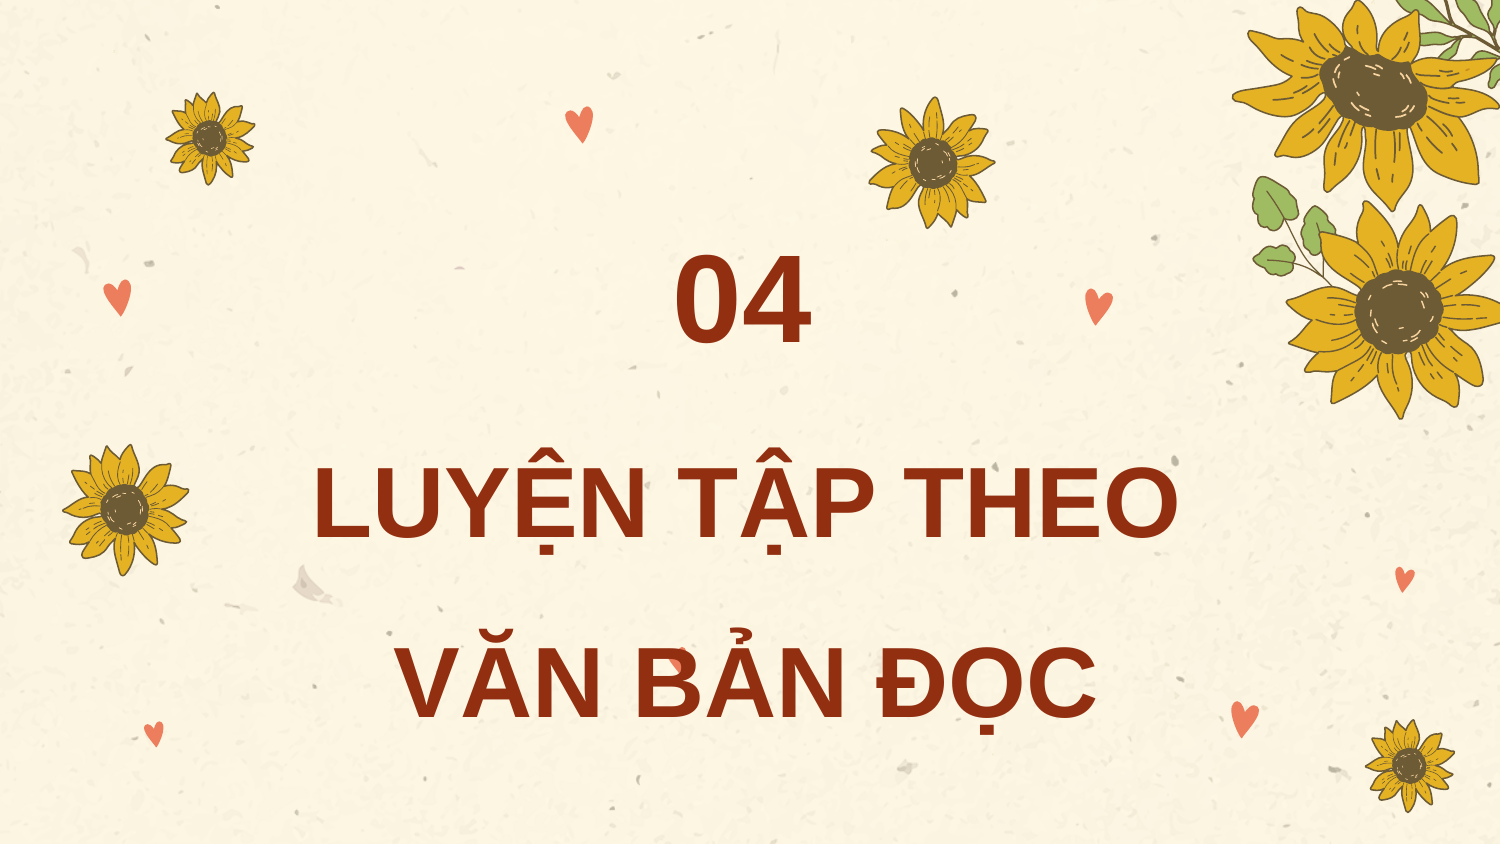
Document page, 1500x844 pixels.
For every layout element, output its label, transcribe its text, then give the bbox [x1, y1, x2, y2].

text_box [1085, 288, 1113, 326]
text_box LUYỆN TẬP THEO VĂN BẢN ĐỌC [200, 369, 1293, 745]
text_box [868, 96, 996, 229]
title 04 [596, 223, 888, 362]
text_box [1252, 221, 1284, 300]
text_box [62, 444, 190, 576]
text_box [1395, 566, 1415, 593]
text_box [1231, 0, 1500, 212]
text_box [143, 721, 164, 748]
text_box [165, 92, 256, 186]
text_box [103, 279, 131, 317]
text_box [1290, 196, 1500, 424]
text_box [1365, 719, 1455, 813]
text_box [565, 106, 593, 144]
